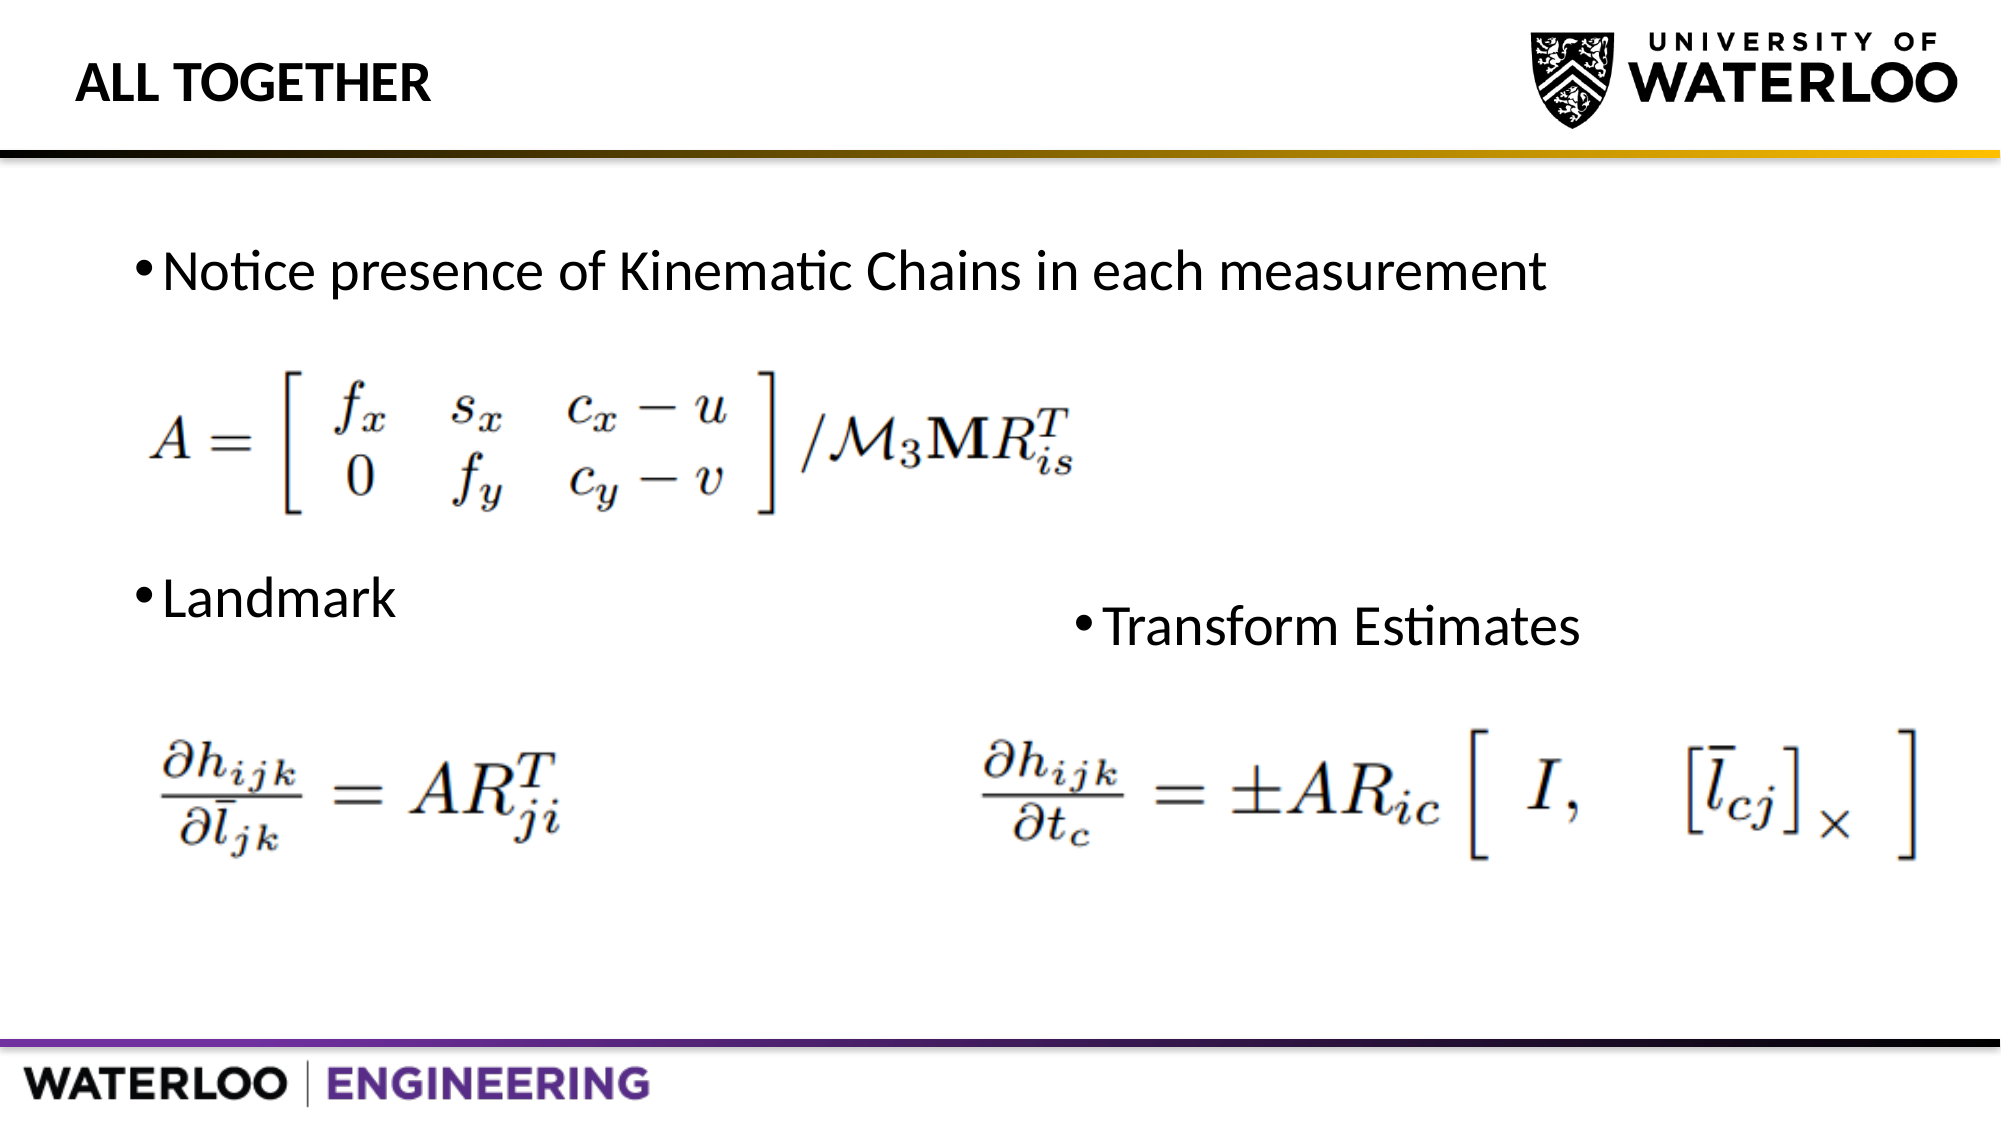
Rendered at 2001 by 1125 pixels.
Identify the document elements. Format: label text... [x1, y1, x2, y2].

picture [968, 717, 1936, 868]
list Notice presence of Kinematic Chains in each measurement Landmark [118, 224, 1807, 652]
picture [143, 344, 1100, 539]
picture [144, 727, 590, 871]
picture [7, 1046, 659, 1111]
title All Together [60, 7, 1060, 150]
text_box Transform Estimates [1058, 579, 2000, 1007]
picture [1448, 0, 2001, 199]
